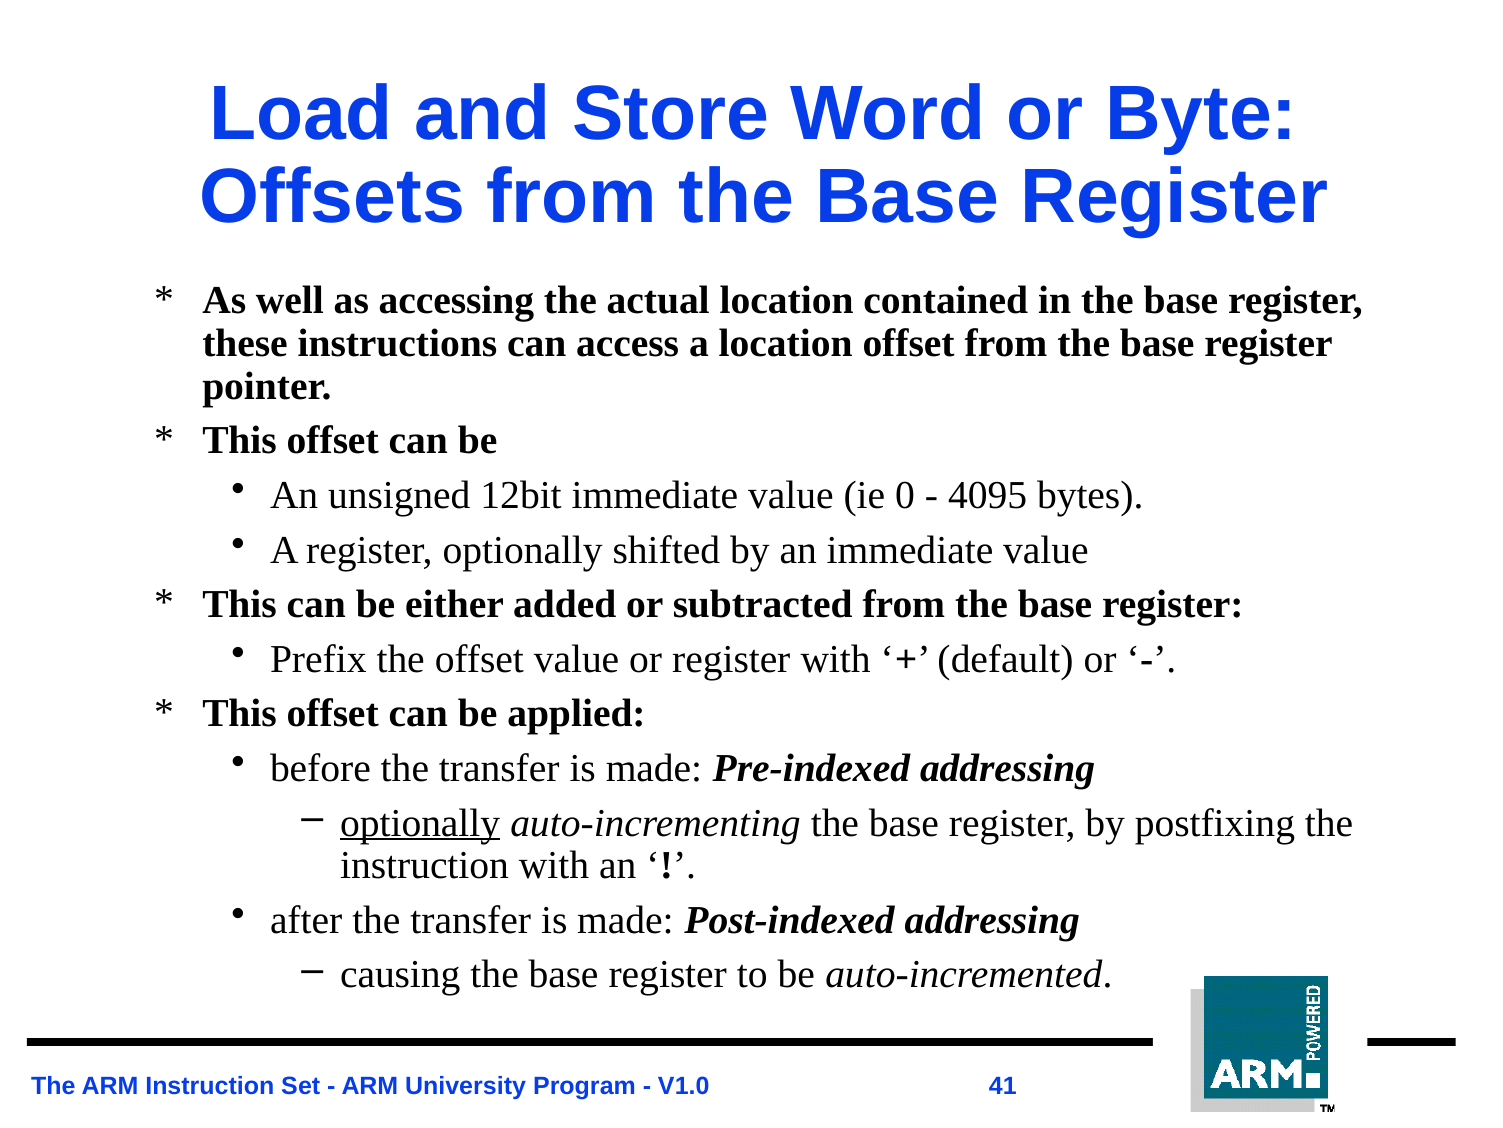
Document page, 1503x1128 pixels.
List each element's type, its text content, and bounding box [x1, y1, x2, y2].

text_box [113, 1025, 426, 1101]
title Load and Store Word or Byte: Offsets from the Base Register [159, 59, 1350, 254]
text_box [513, 1025, 989, 1101]
list As well as accessing the actual location contained in the base register, these instructions can access a location offset from the base register pointer. This offset can be An unsigned 12bit immediate value (ie 0 - 4095 bytes). A register, optionally shifted by an immediate value This can be either added or subtracted from the base register: Prefix the offset value or register with ‘+’ (default) or ‘-’. This offset can be applied: before the transfer is made: Pre-indexed addressing optionally auto-incrementing the base register, by postfixing the instruction with an ‘!’. after the transfer is made: Post-indexed addressing causing the base register to be auto-incremented. [138, 271, 1413, 1004]
